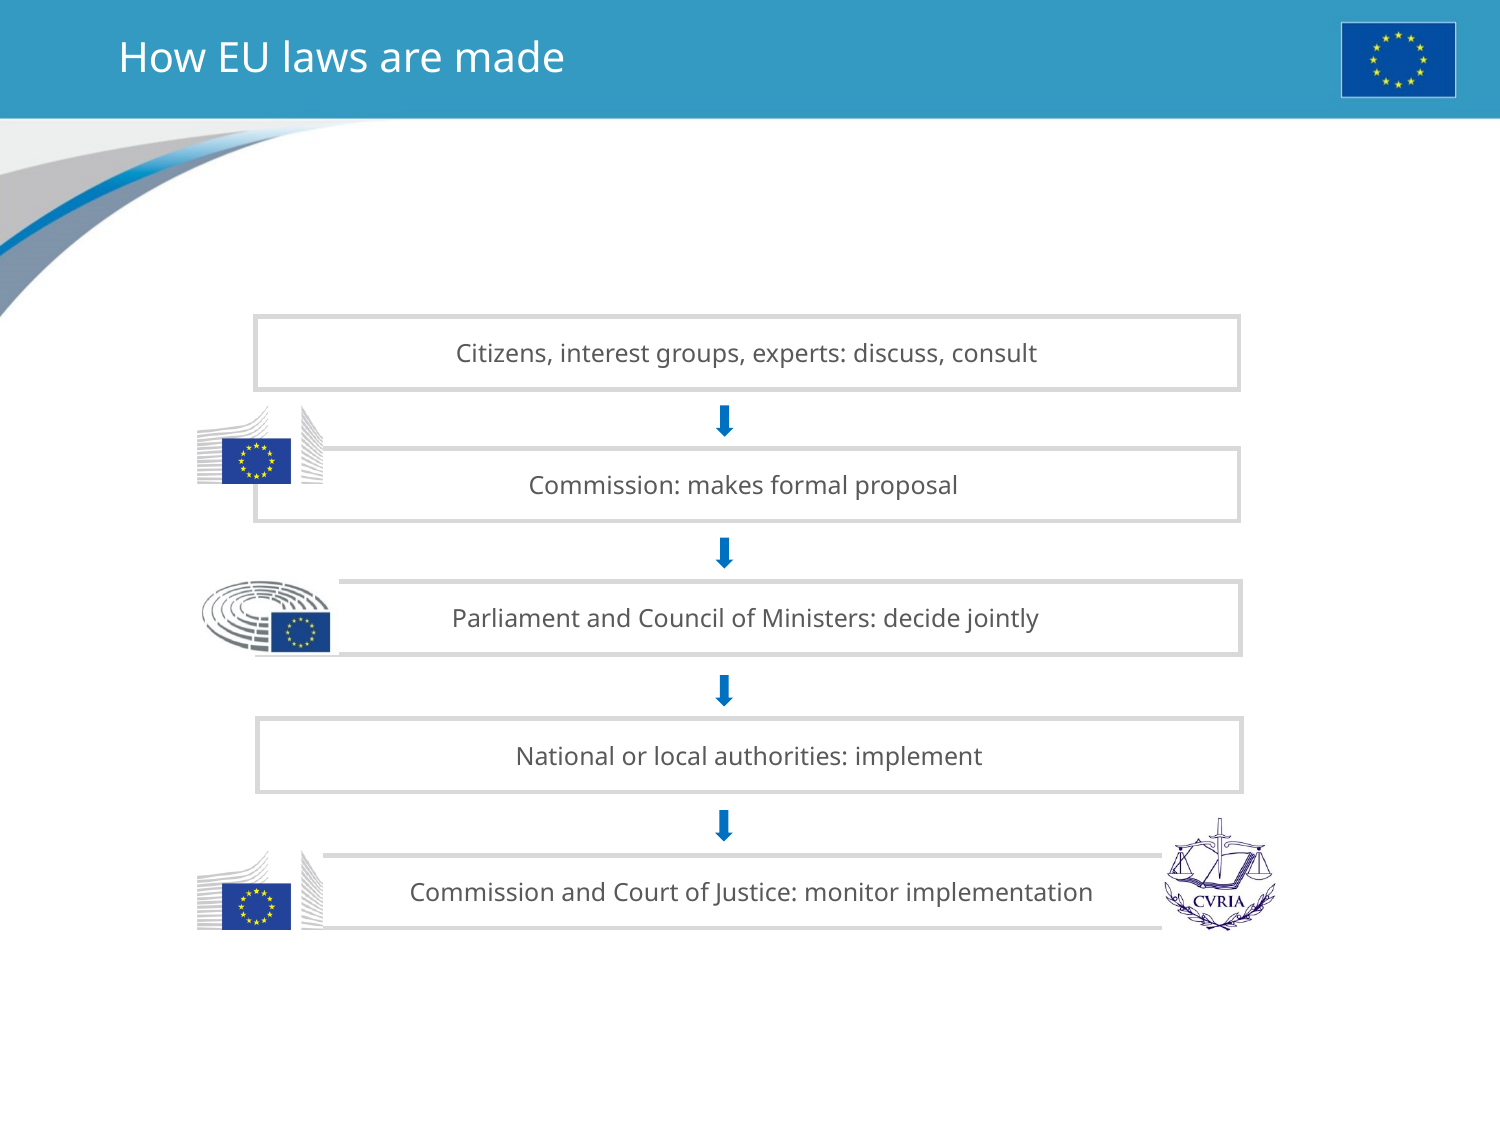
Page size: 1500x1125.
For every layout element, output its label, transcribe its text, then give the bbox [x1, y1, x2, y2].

title How EU laws are made [103, 0, 1397, 119]
text_box National or local authorities: implement [257, 718, 1242, 792]
picture [0, 0, 1500, 1125]
text_box Commission and Court of Justice: monitor implementation [323, 855, 1162, 929]
text_box [712, 674, 736, 708]
text_box Citizens, interest groups, experts: discuss, consult [255, 316, 1239, 390]
text_box Commission: makes formal proposal [255, 448, 1239, 522]
text_box [713, 536, 736, 570]
text_box Parliament and Council of Ministers: decide jointly [339, 581, 1241, 655]
text_box [712, 809, 736, 843]
text_box [713, 404, 737, 439]
